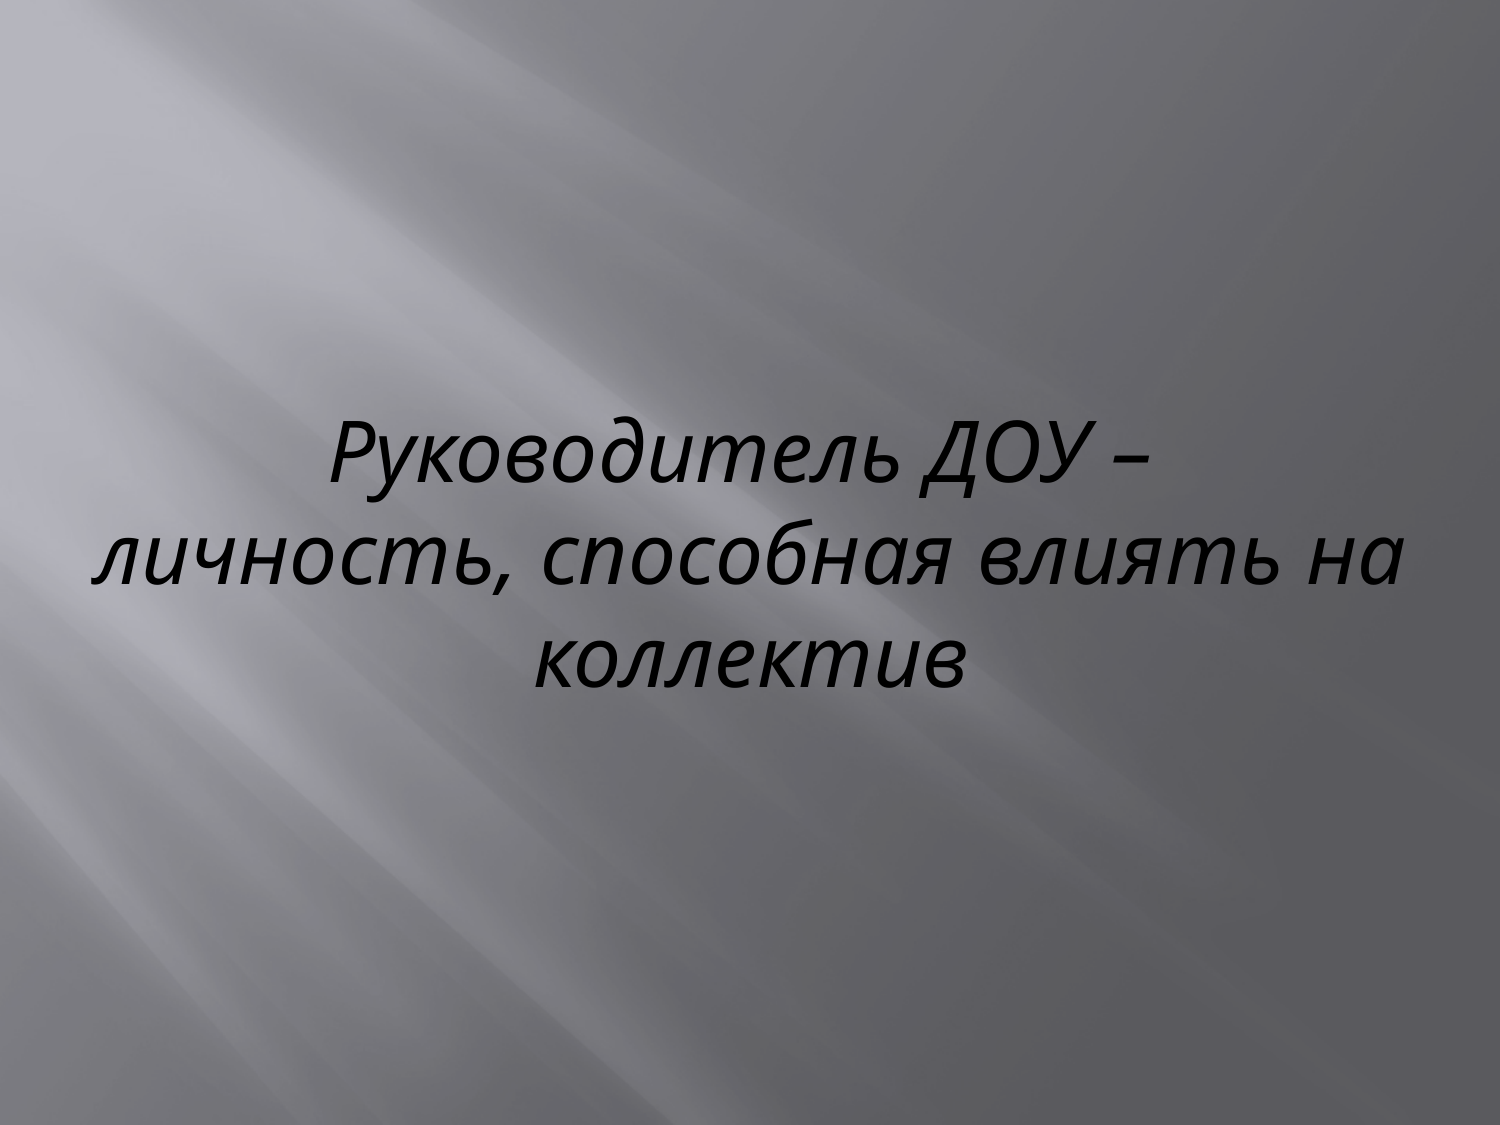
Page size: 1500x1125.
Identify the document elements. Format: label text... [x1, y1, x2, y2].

title Руководитель ДОУ – личность, способная влиять на коллектив [76, 113, 1427, 988]
